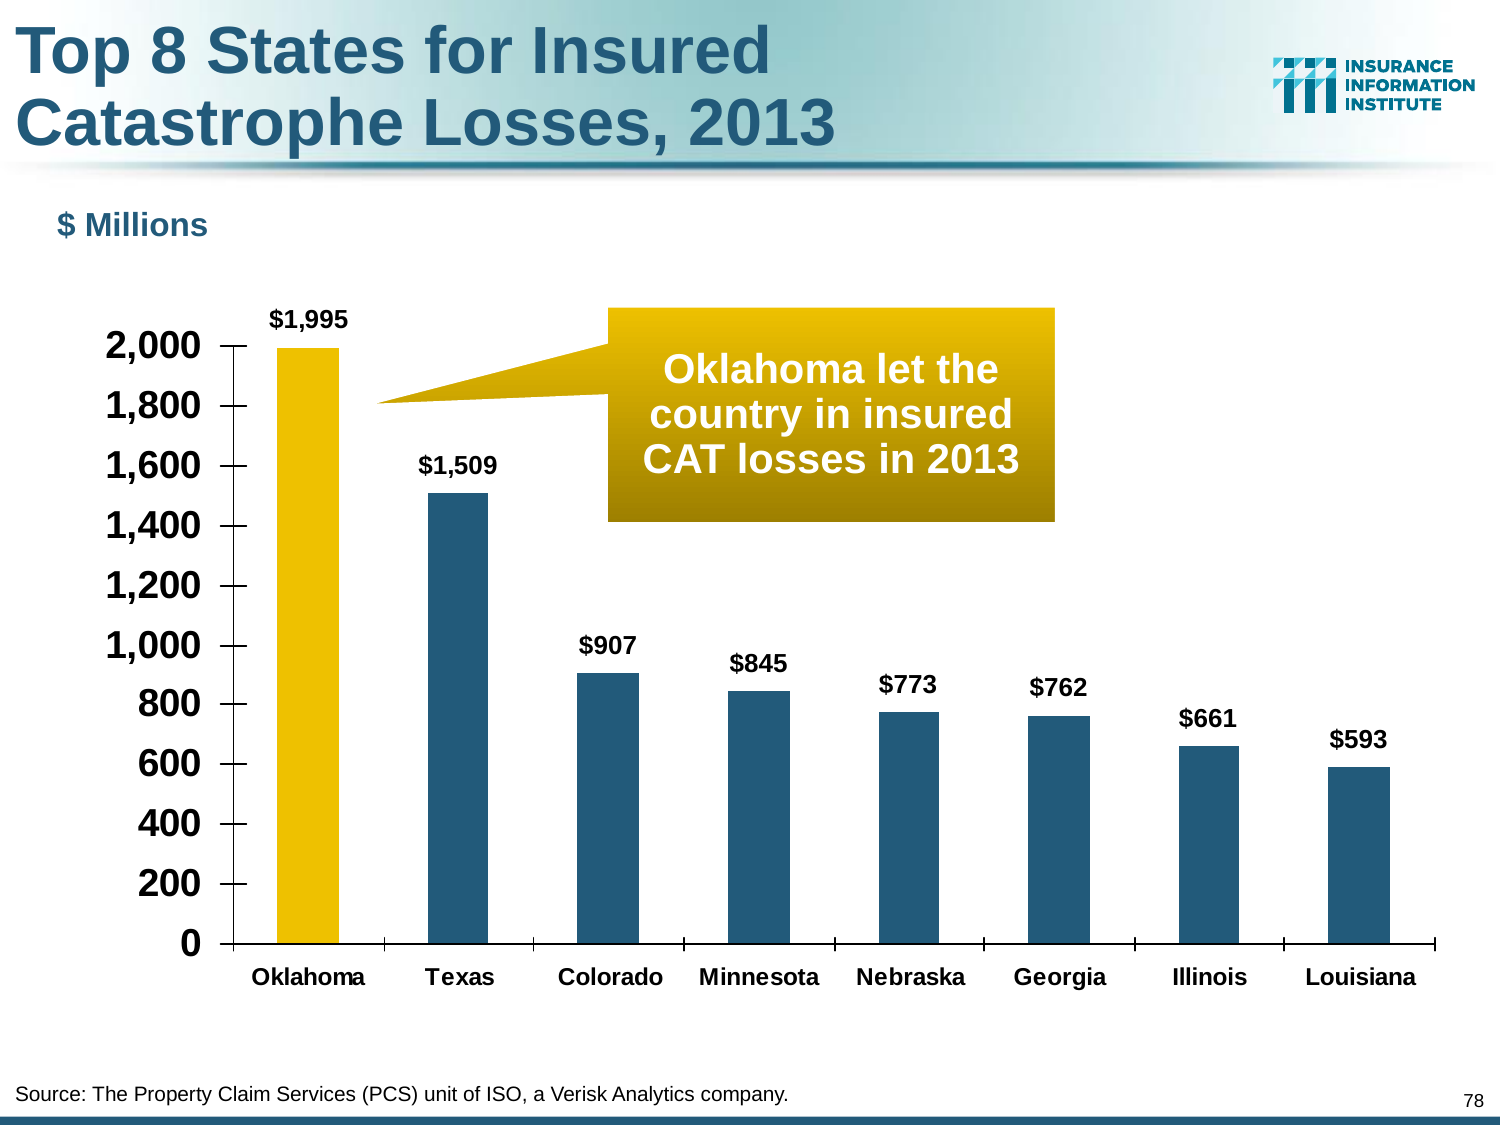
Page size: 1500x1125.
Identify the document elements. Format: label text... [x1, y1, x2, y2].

text_box Source: The Property Claim Services (PCS) unit of ISO, a Verisk Analytics company. [0, 1067, 1480, 1113]
title Top 8 States for Insured Catastrophe Losses, 2013 [0, 0, 1426, 168]
picture [0, 0, 1500, 189]
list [0, 279, 1500, 1060]
text_box $ Millions [56, 207, 1406, 244]
slide_number 78 [1480, 1091, 1485, 1112]
